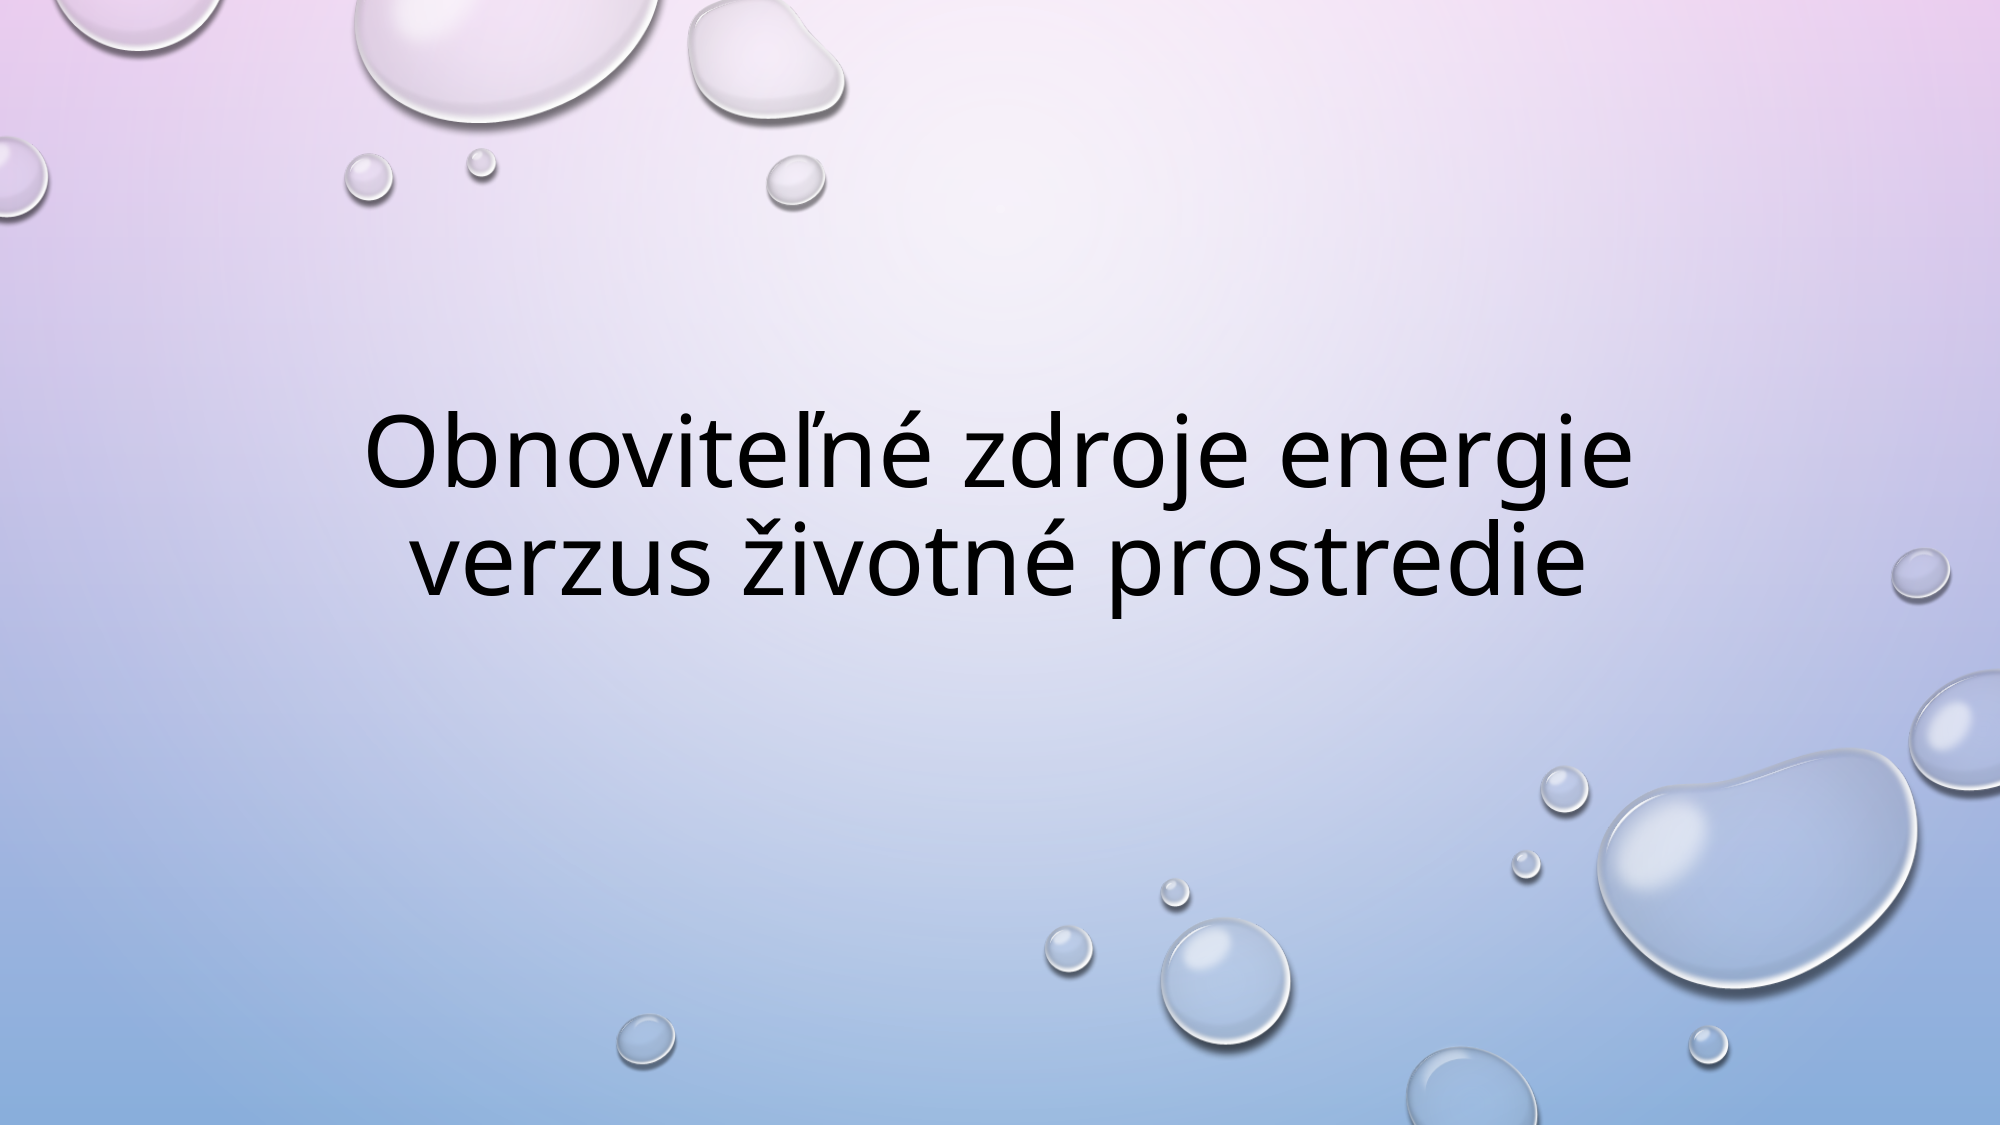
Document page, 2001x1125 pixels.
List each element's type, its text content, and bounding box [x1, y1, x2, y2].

title Obnoviteľné zdroje energie verzus životné prostredie [287, 213, 1713, 625]
picture [0, 0, 2000, 1125]
